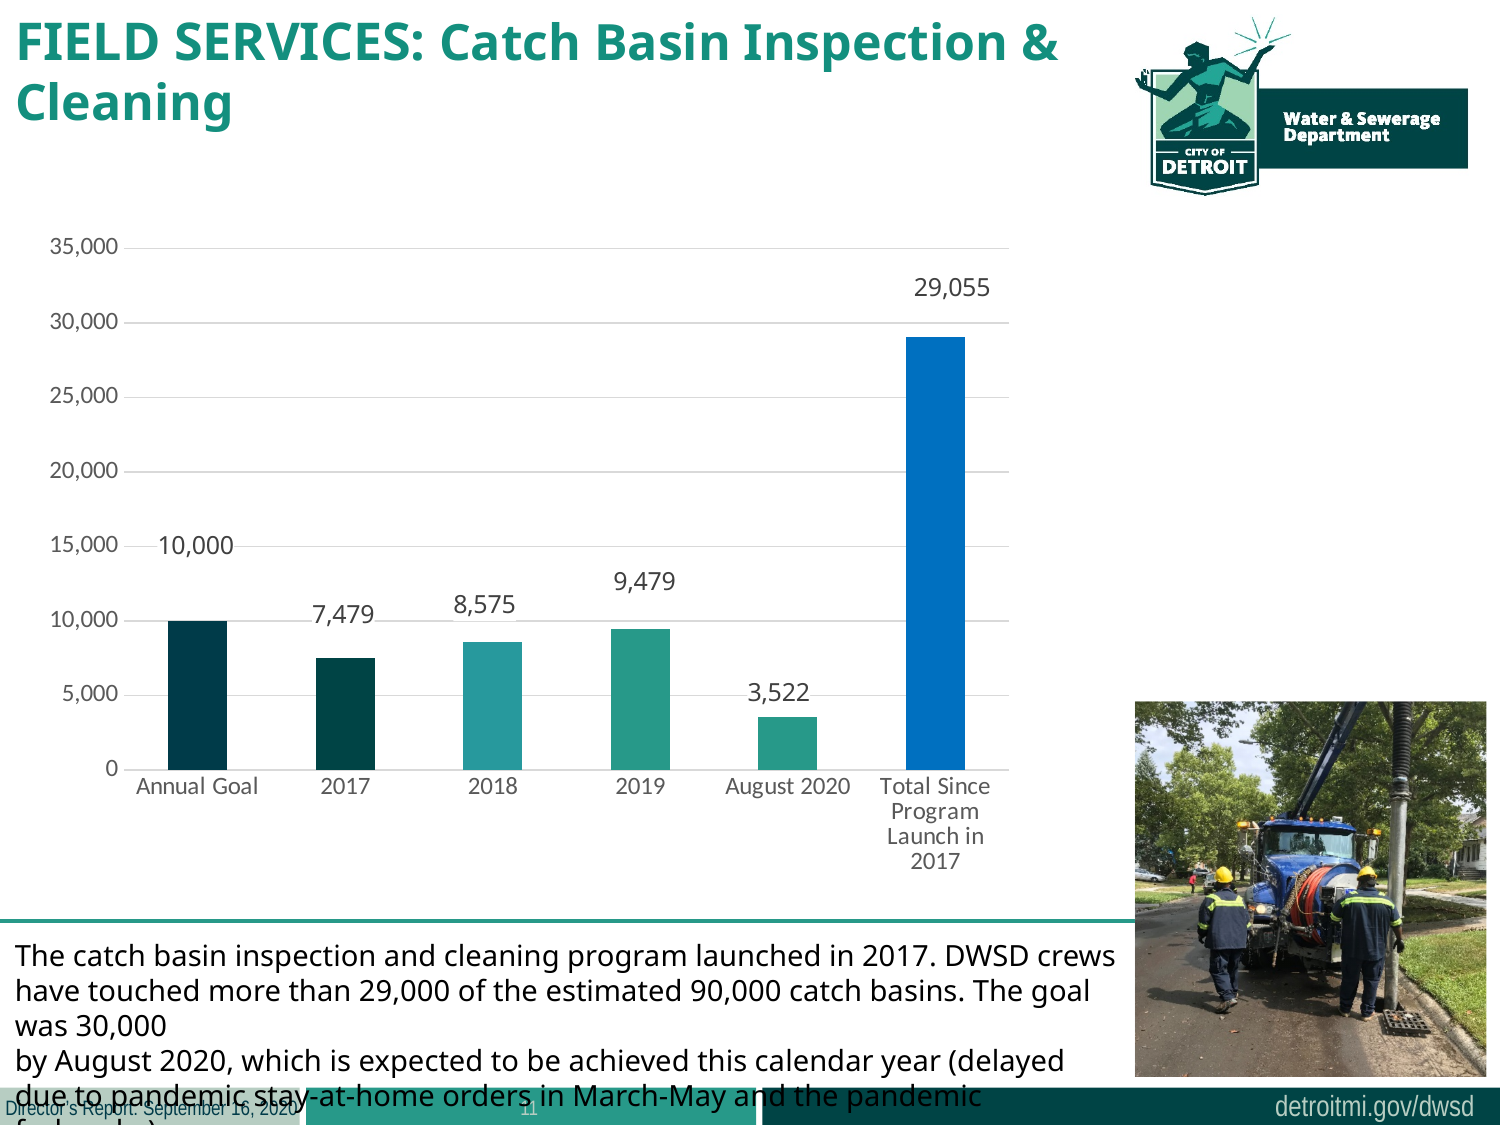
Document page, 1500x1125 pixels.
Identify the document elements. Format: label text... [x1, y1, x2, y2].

text_box FIELD SERVICES: Catch Basin Inspection & Cleaning [0, 0, 1203, 116]
picture [1134, 14, 1473, 197]
picture [1122, 702, 1498, 1077]
text_box The catch basin inspection and cleaning program launched in 2017. DWSD crews have touched more than 29,000 of the estimated 90,000 catch basins. The goal was 30,000 by August 2020, which is expected to be achieved this calendar year (delayed due to pandemic stay-at-home orders in March-May and the pandemic furloughs). [0, 930, 1135, 1125]
chart [29, 222, 1030, 890]
